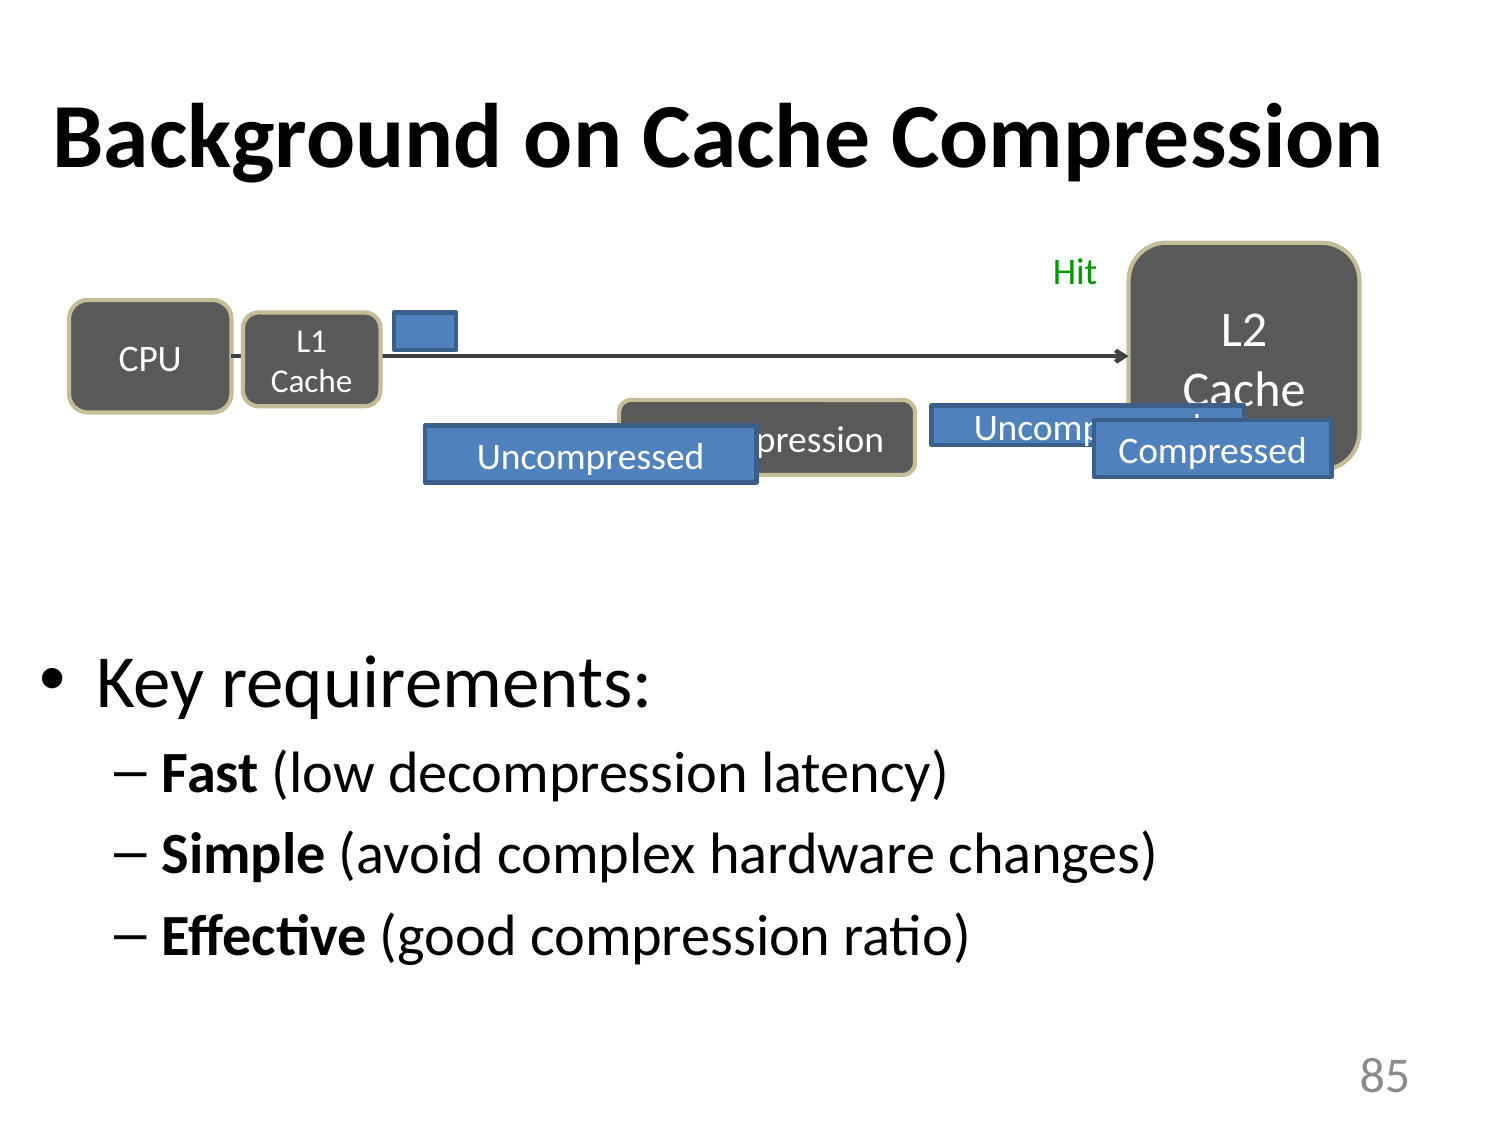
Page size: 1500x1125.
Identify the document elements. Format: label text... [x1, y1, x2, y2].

title Background on Cache Compression [37, 37, 1450, 225]
text_box L1 Cache [240, 310, 383, 355]
text_box Uncompressed [929, 403, 1246, 447]
text_box Decompression [616, 397, 918, 478]
text_box Uncompressed [423, 423, 759, 485]
text_box CPU [66, 297, 234, 415]
slide_number 85 [1074, 1042, 1425, 1103]
text_box Compressed [1092, 418, 1334, 479]
text_box Hit [1038, 239, 1113, 300]
text_box [392, 310, 458, 352]
text_box L2 Cache [1126, 240, 1362, 470]
text_box L1 Cache [240, 365, 383, 409]
list Key requirements: Fast (low decompression latency) Simple (avoid complex hardware changes) Effective (good compression ratio) [24, 624, 1450, 1038]
